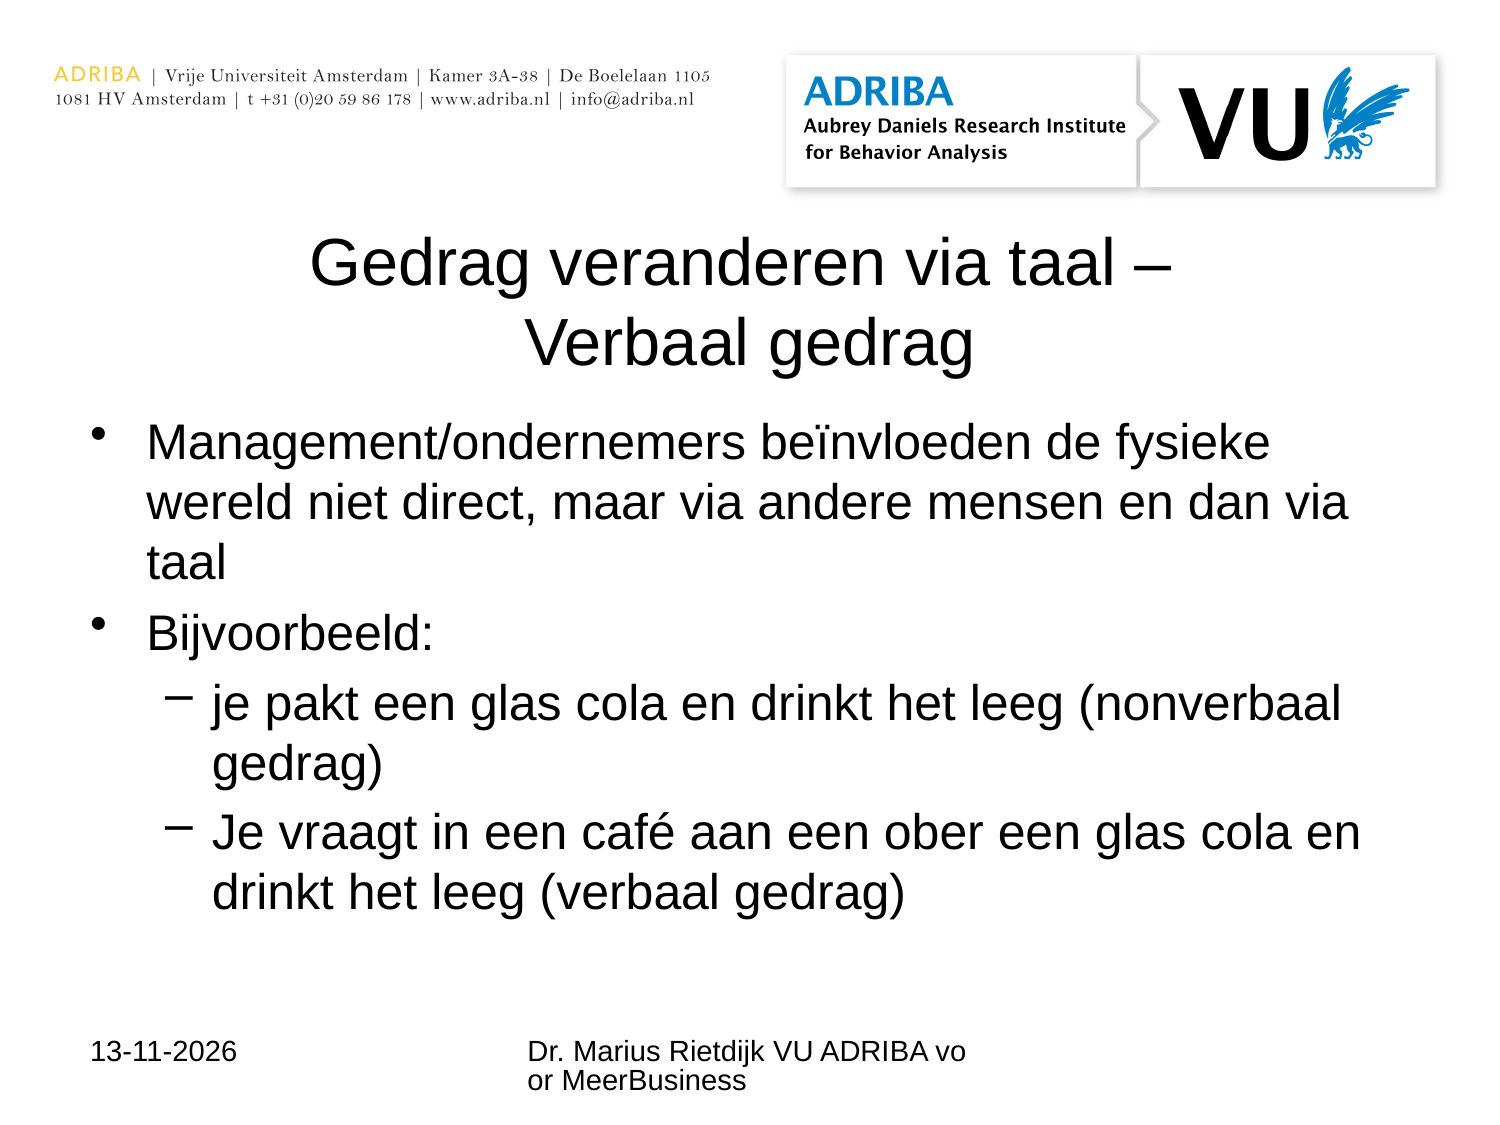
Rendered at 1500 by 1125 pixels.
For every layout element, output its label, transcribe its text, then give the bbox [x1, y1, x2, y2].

list Management/ondernemers beïnvloeden de fysieke wereld niet direct, maar via andere mensen en dan via taal Bijvoorbeeld: je pakt een glas cola en drinkt het leeg (nonverbaal gedrag) Je vraagt in een café aan een ober een glas cola en drinkt het leeg (verbaal gedrag) [75, 262, 1425, 1005]
picture [773, 42, 1454, 206]
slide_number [75, 1024, 425, 1103]
footer Dr. Marius Rietdijk VU ADRIBA voor MeerBusiness [512, 1024, 988, 1103]
title Gedrag veranderen via taal – Verbaal gedrag [75, 45, 1425, 233]
picture [53, 66, 710, 110]
